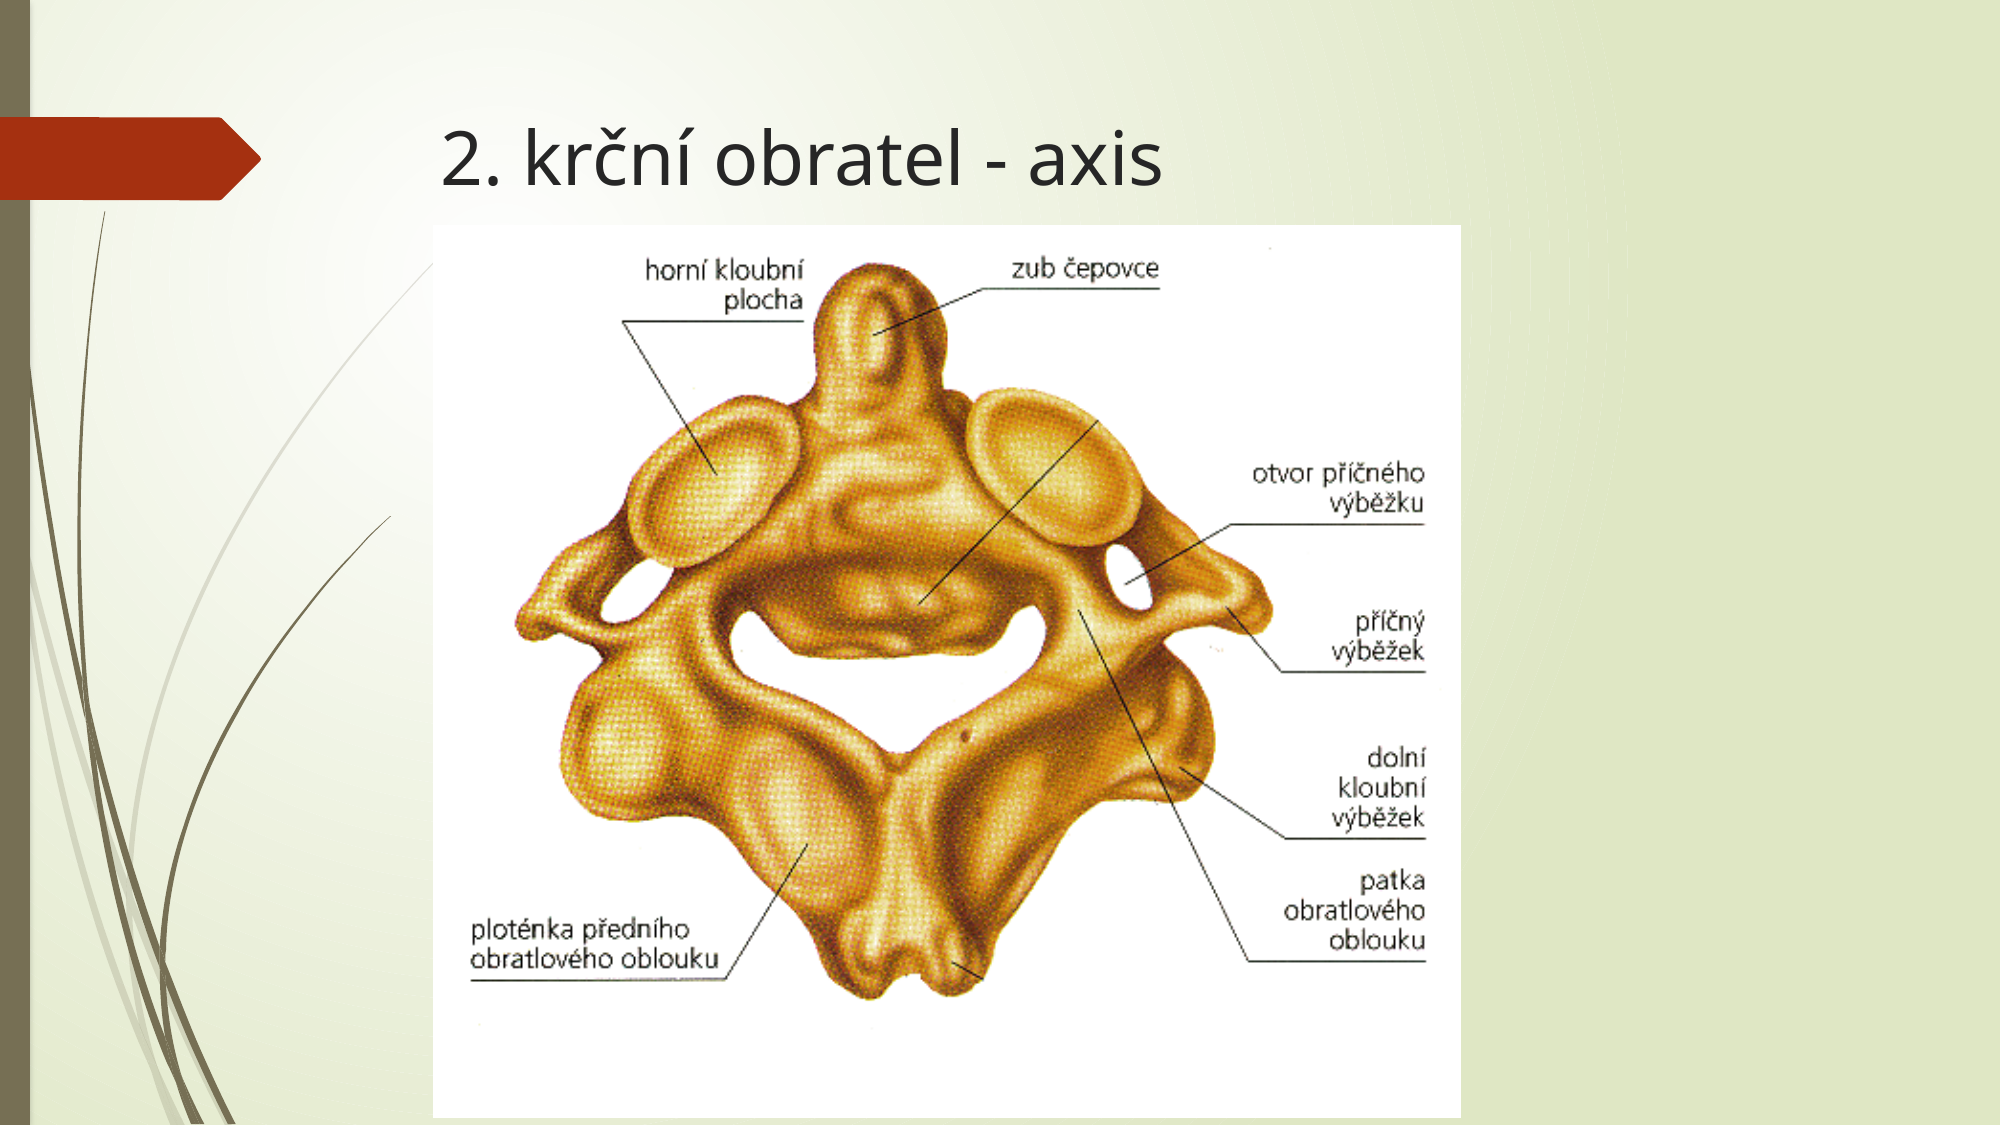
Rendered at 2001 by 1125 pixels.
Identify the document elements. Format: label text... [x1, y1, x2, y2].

title 2. krční obratel - axis [425, 102, 1888, 313]
picture [432, 225, 1461, 1118]
